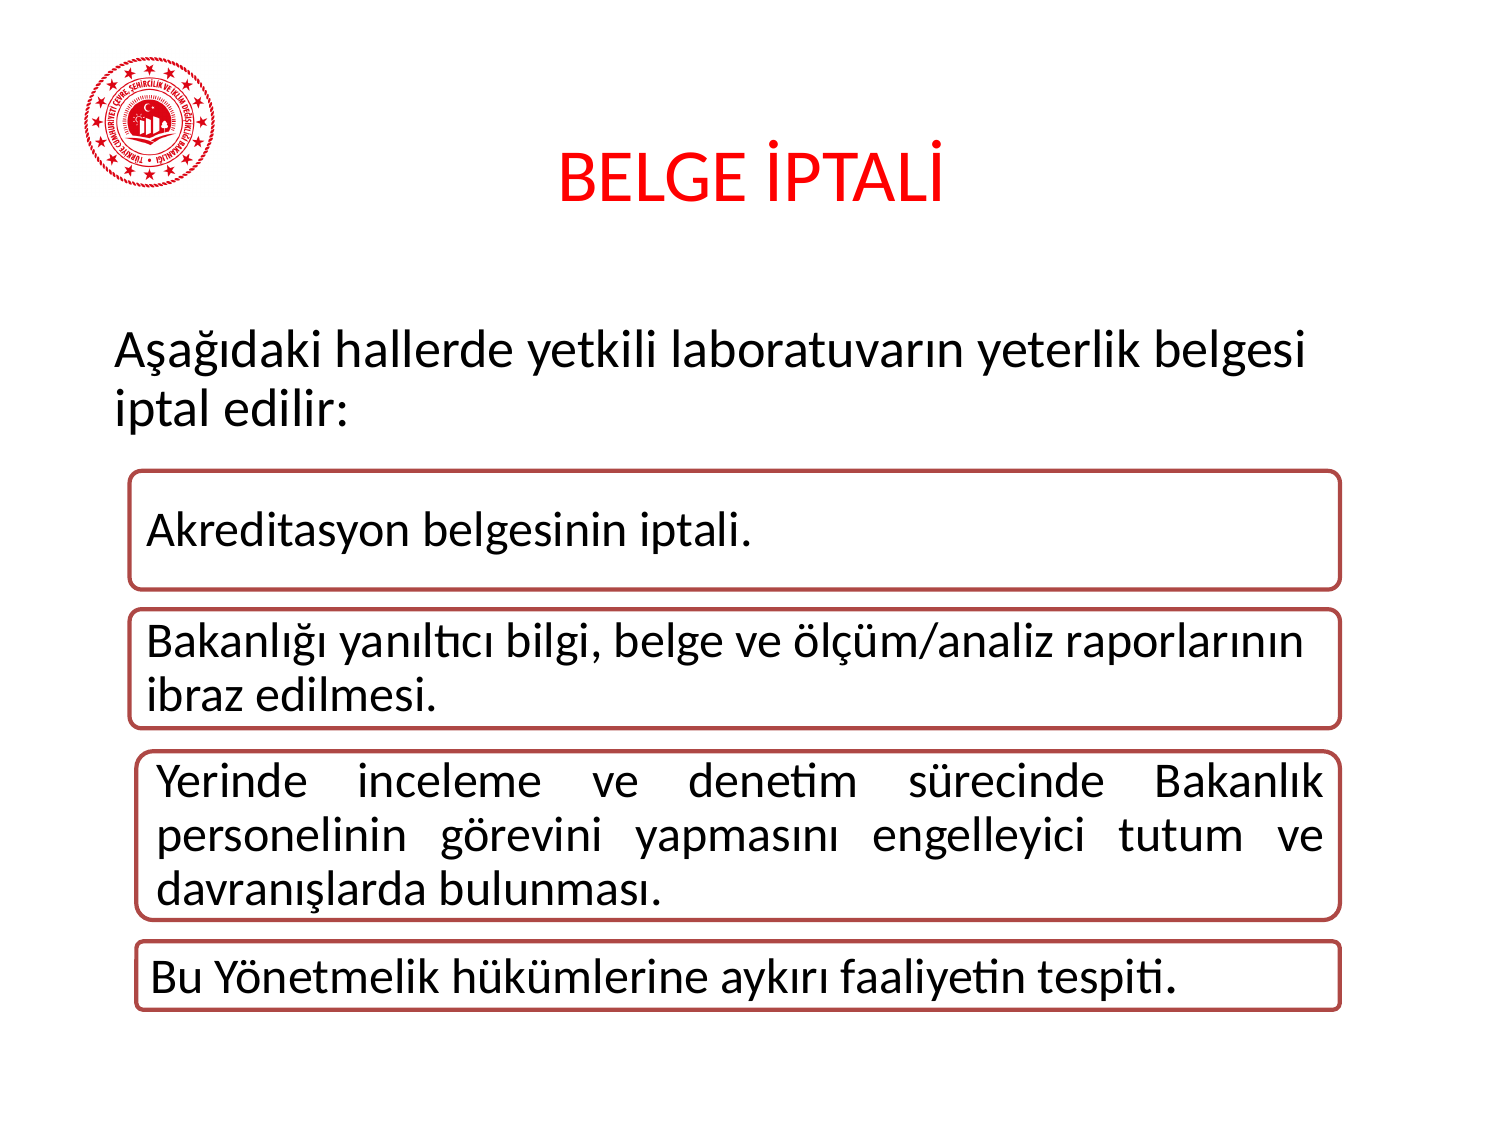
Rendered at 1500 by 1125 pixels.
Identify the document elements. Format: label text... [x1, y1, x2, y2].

title BELGE İPTALİ [77, 77, 1428, 264]
picture [69, 49, 230, 197]
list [74, 262, 1426, 1043]
